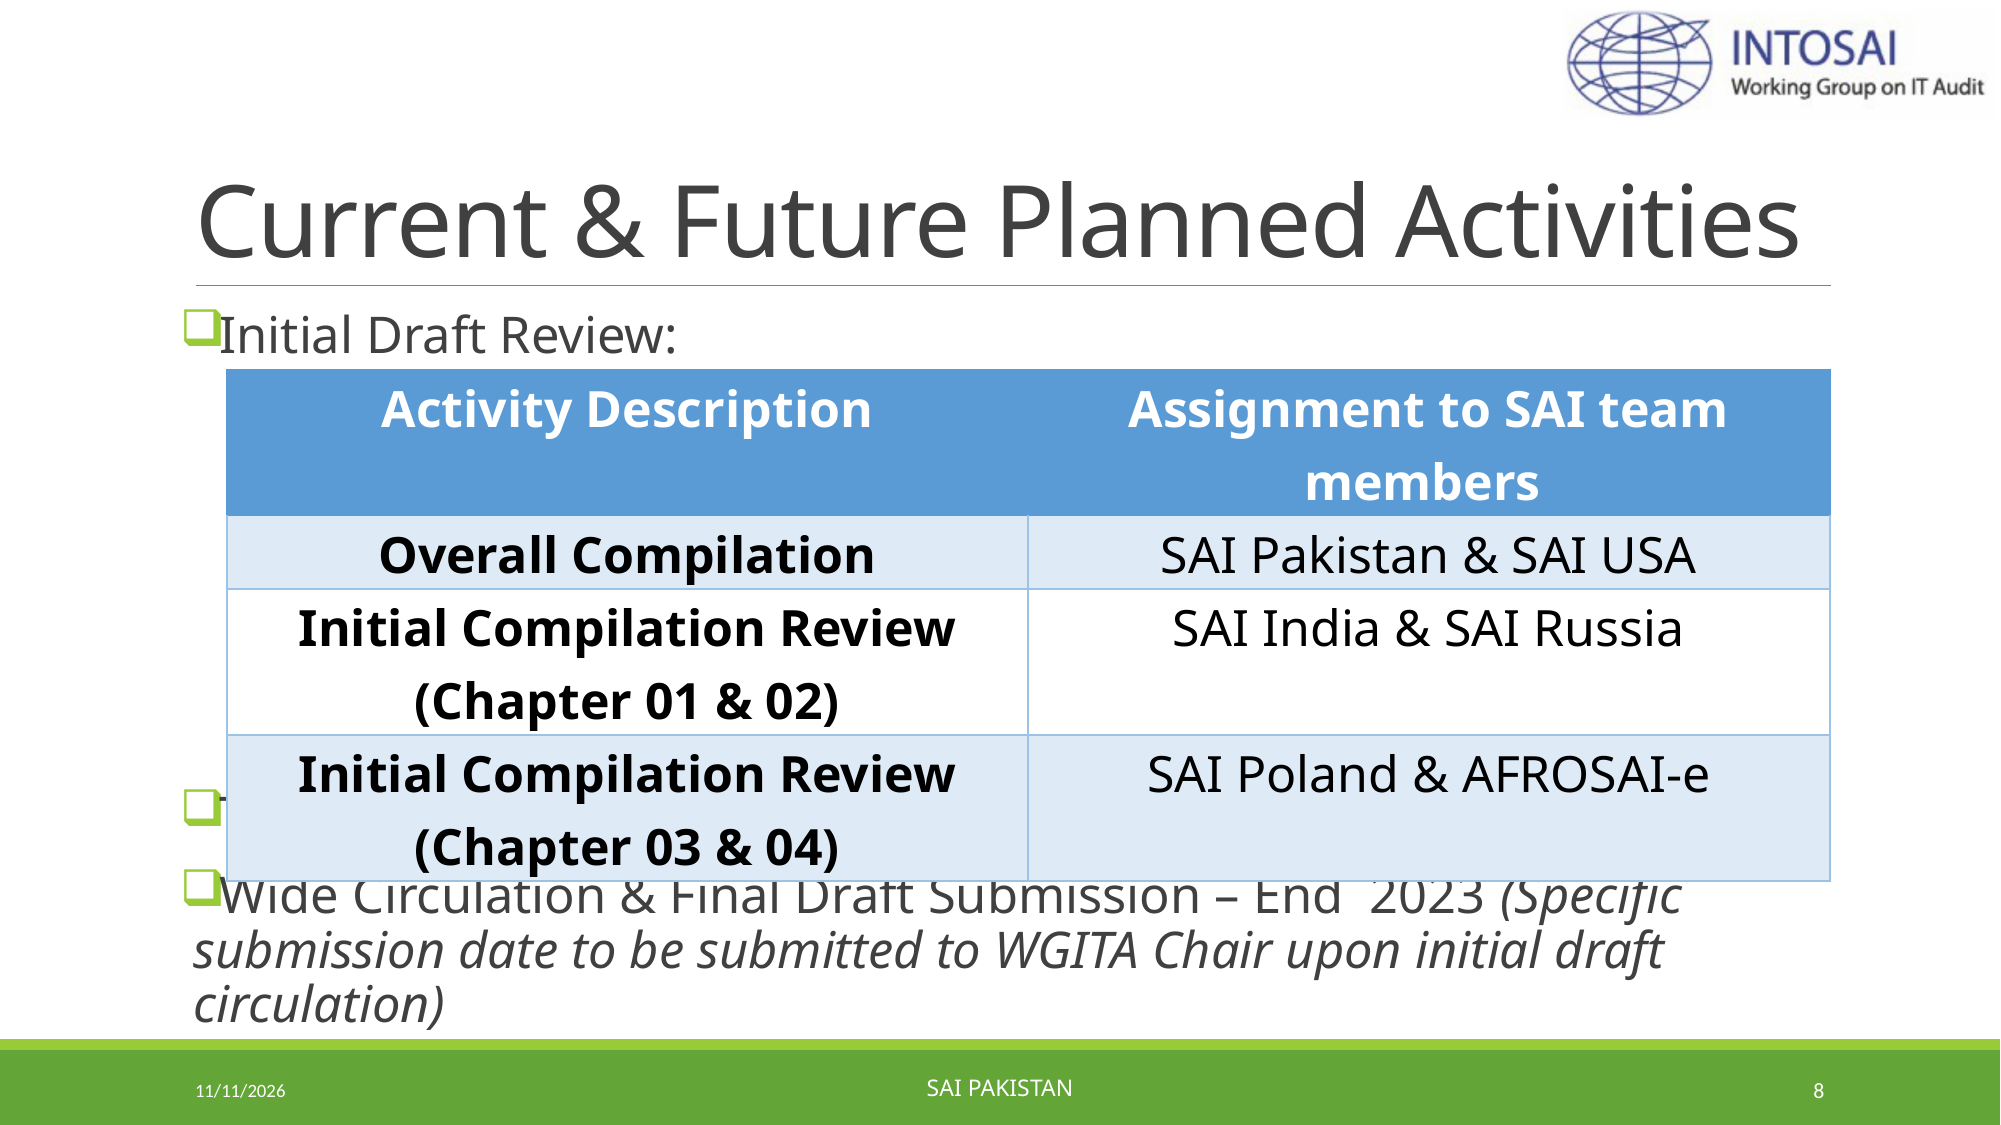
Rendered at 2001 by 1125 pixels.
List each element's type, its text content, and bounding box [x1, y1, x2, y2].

footer SAI Pakistan [604, 1059, 1396, 1120]
slide_number 8 [1624, 1059, 1840, 1120]
table_cell Initial Compilation Review (Chapter 01 & 02) [228, 590, 1027, 734]
table_cell SAI Poland & AFROSAI-e [1029, 736, 1829, 880]
table_cell SAI Pakistan & SAI USA [1029, 516, 1829, 588]
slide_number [180, 1059, 586, 1120]
picture [1570, 17, 1988, 112]
table_cell Overall Compilation [228, 516, 1027, 588]
table_header Activity Description [228, 370, 1028, 515]
table_cell SAI India & SAI Russia [1029, 590, 1829, 734]
title Current & Future Planned Activities [180, 47, 1830, 285]
list Initial Draft Review: Time Frame: Draft Preparation 06 + 02(Review) Months Wide Circulation & Final Draft Submission – End 2023 (Specific submission date to be submitted to WGITA Chair upon initial draft circulation) [180, 302, 1912, 1048]
table_header Assignment to SAI team members [1028, 370, 1829, 515]
table_cell Initial Compilation Review (Chapter 03 & 04) [228, 736, 1027, 880]
